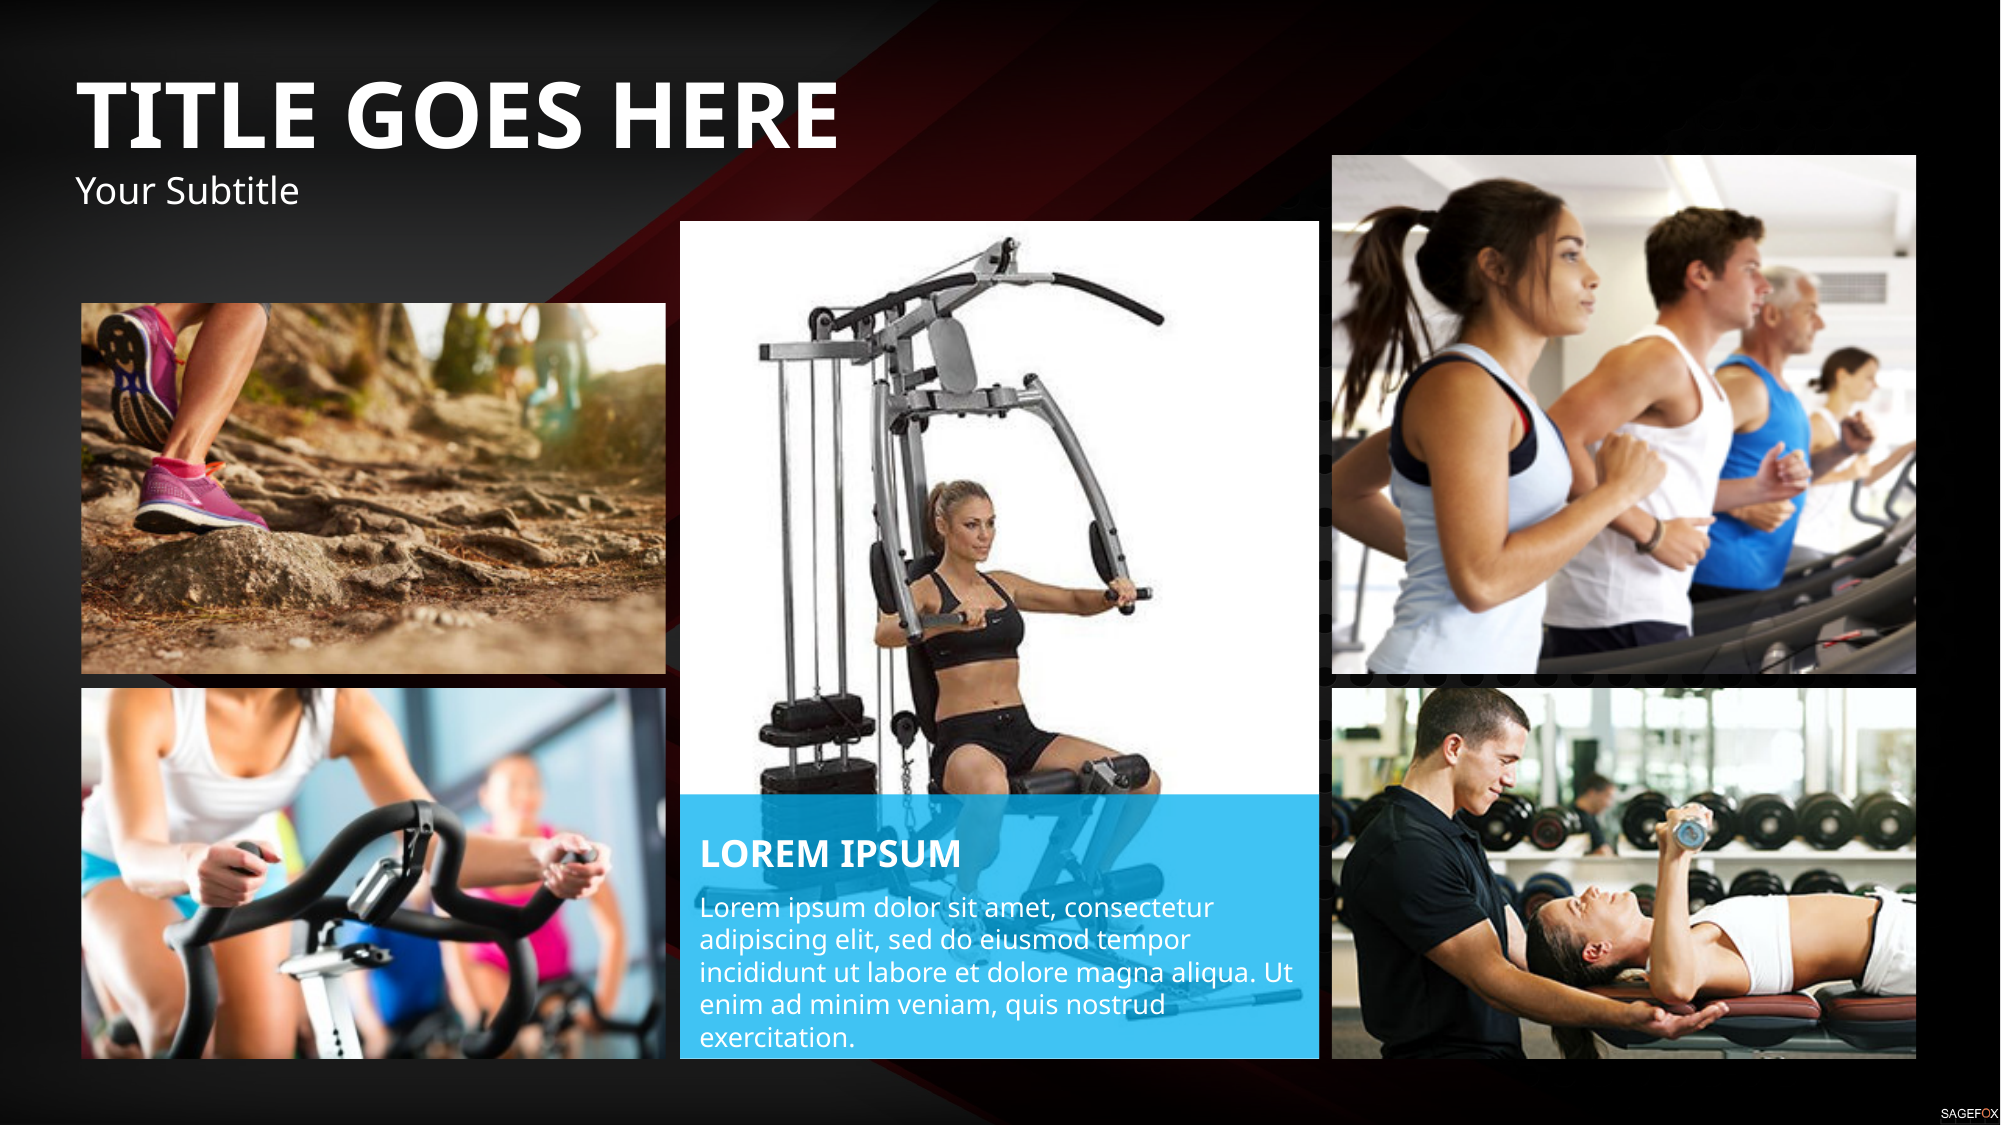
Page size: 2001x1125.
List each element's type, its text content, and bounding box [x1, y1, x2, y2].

text_box LOREM IPSUM Lorem ipsum dolor sit amet, consectetur adipiscing elit, sed do eiusmod tempor incididunt ut labore et dolore magna aliqua. Ut enim ad minim veniam, quis nostrud exercitation. [684, 822, 1324, 1060]
text_box [679, 221, 1320, 793]
text_box [80, 303, 667, 675]
text_box TITLE GOES HERE Your Subtitle [60, 49, 1036, 220]
picture [0, 0, 2001, 1125]
text_box [1331, 688, 1917, 1060]
text_box [80, 688, 667, 1060]
text_box [1331, 154, 1917, 675]
text_box [679, 793, 1320, 1060]
